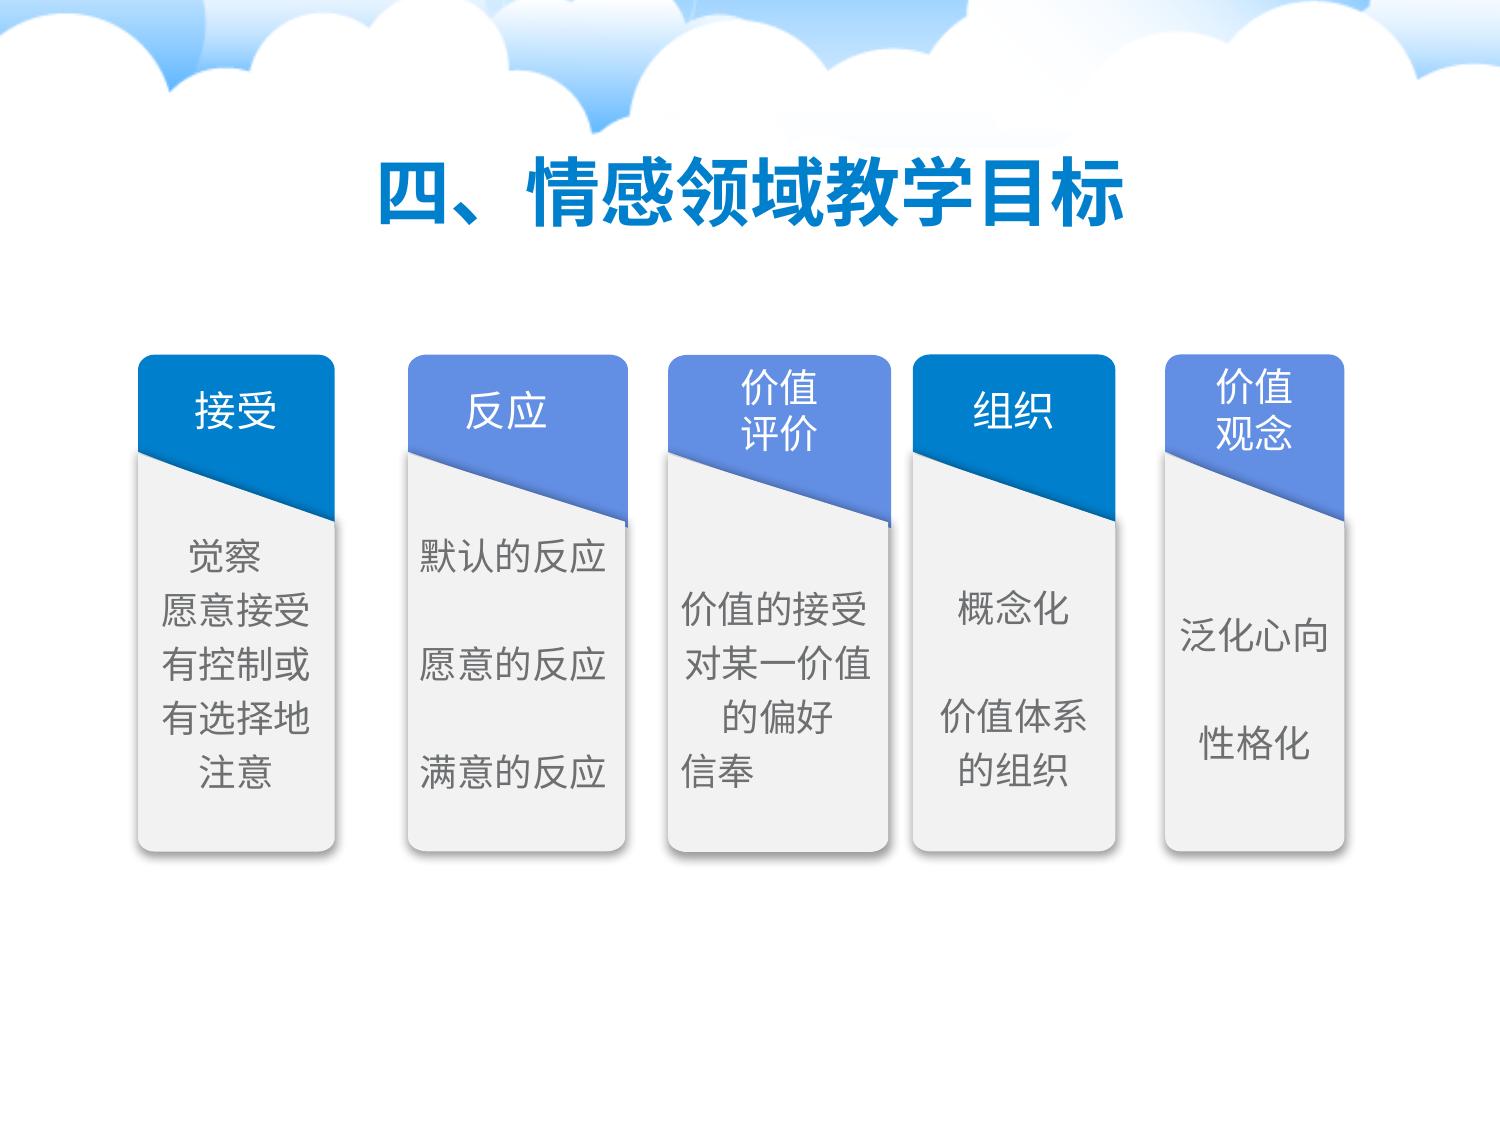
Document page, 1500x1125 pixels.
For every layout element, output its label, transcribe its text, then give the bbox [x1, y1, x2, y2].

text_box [1165, 354, 1345, 852]
picture [0, 0, 1500, 148]
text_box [407, 354, 628, 852]
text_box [912, 354, 1116, 852]
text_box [668, 354, 891, 852]
text_box 四、情感领域教学目标 [233, 103, 1267, 278]
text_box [137, 354, 335, 852]
